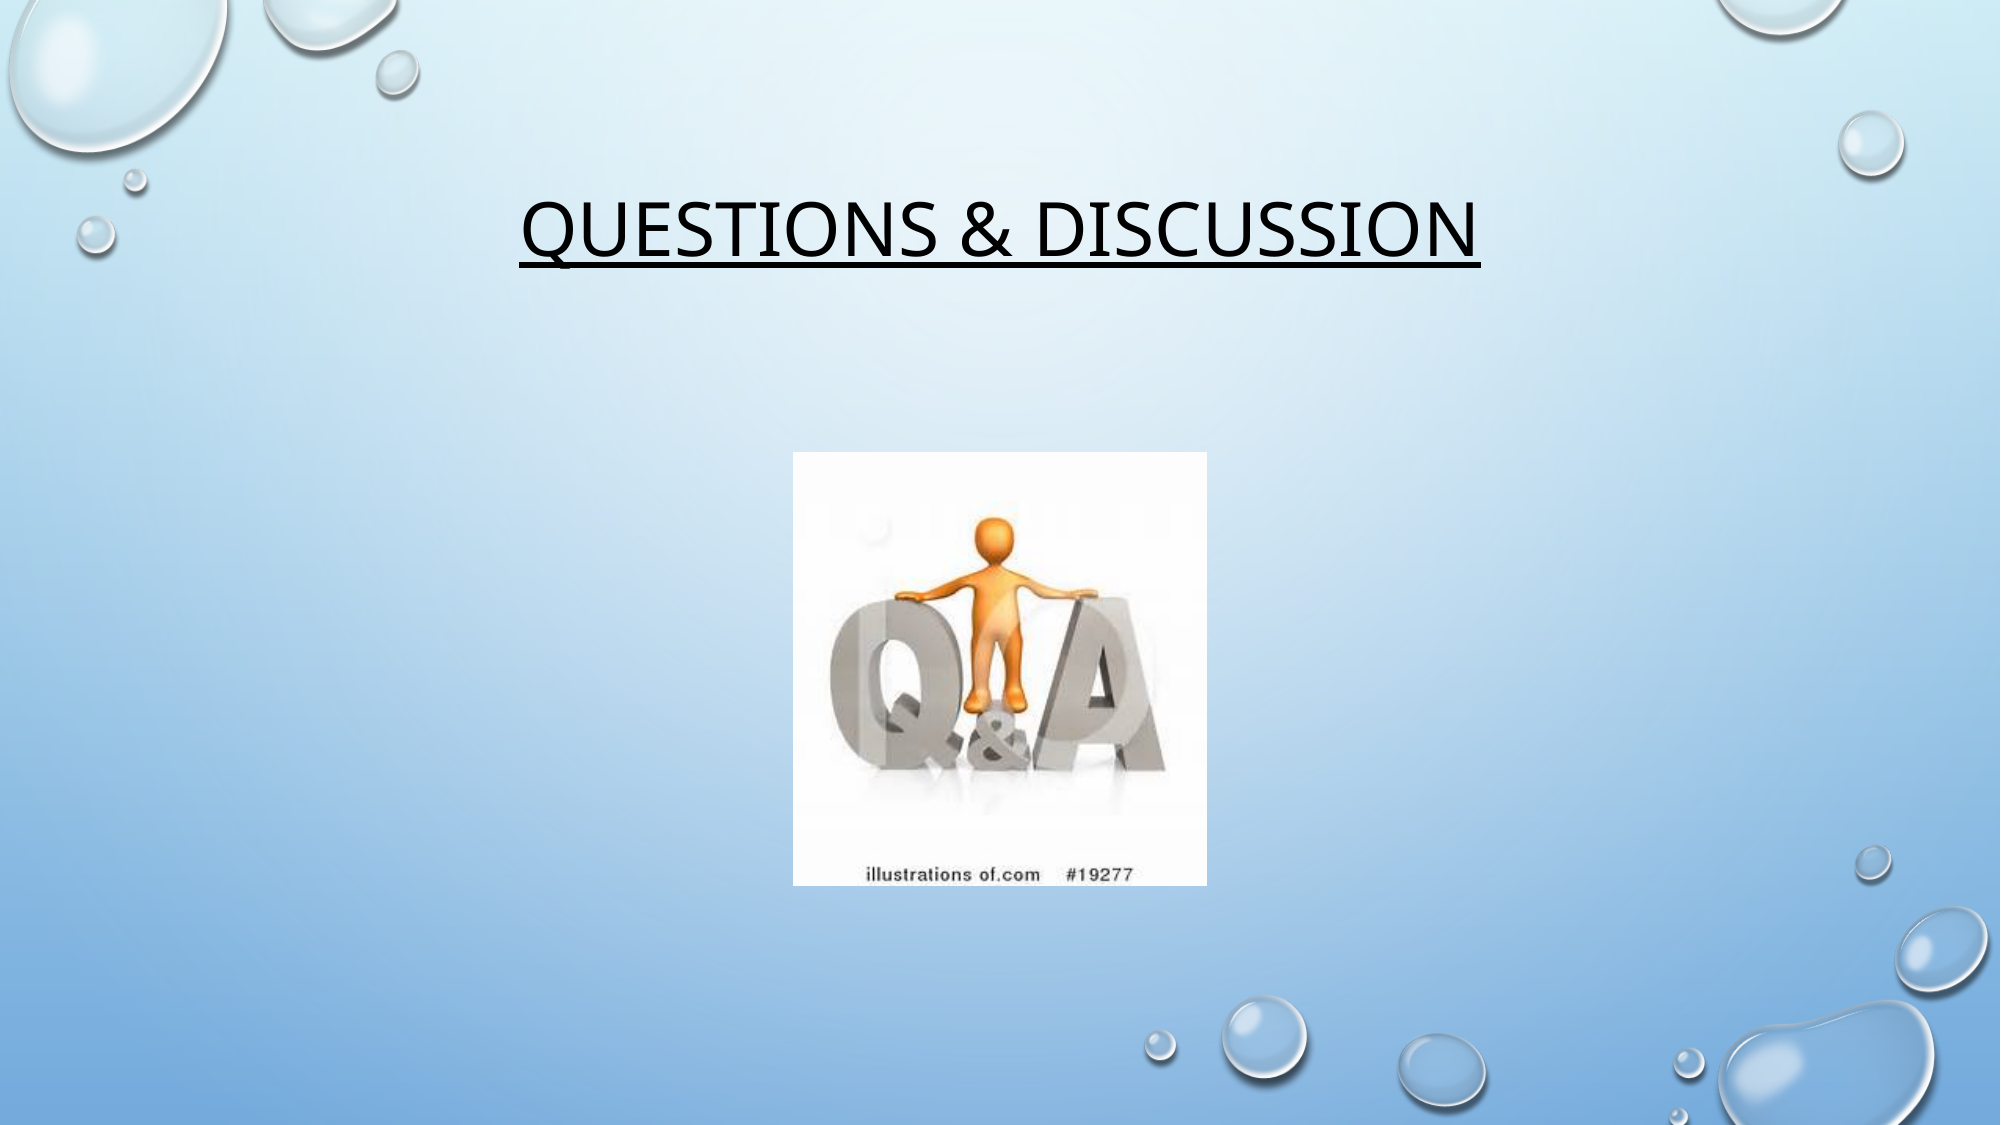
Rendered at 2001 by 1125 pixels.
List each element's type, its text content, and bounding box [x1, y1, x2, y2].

picture [0, 0, 2000, 1125]
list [793, 452, 1207, 886]
title Questions & discussion [149, 101, 1851, 364]
